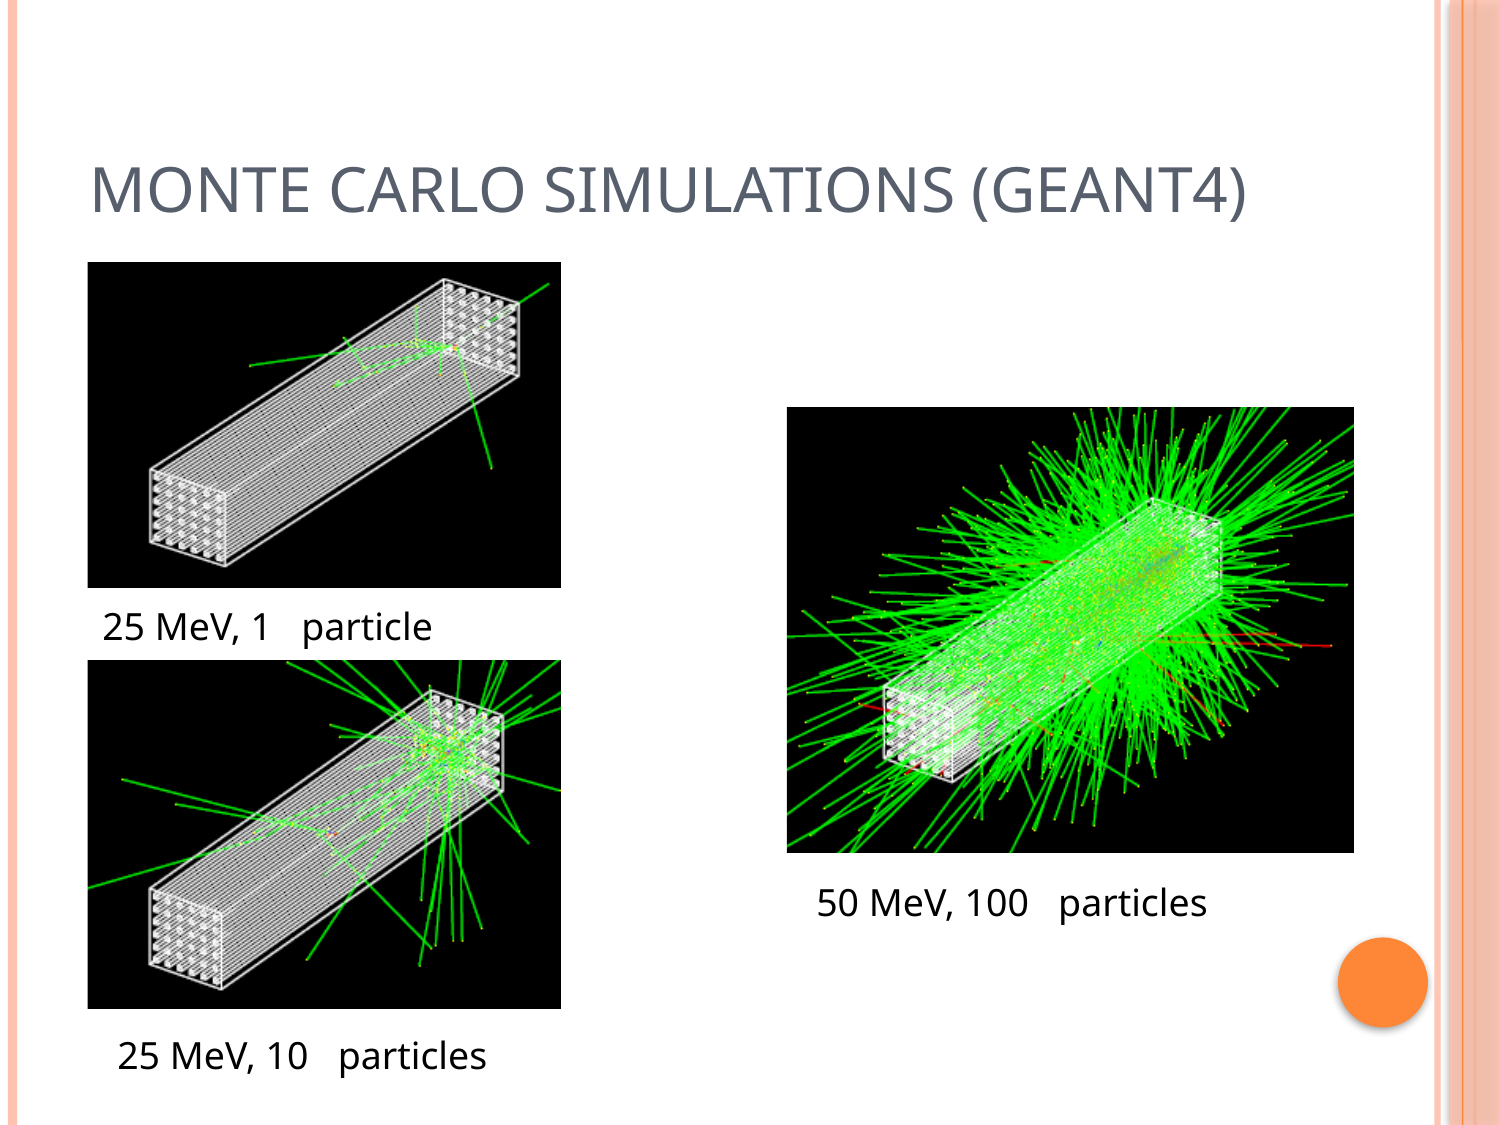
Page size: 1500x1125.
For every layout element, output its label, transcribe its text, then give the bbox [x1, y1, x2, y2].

picture [786, 407, 1355, 854]
picture [86, 659, 562, 1010]
title Monte Carlo Simulations (GEANT4) [75, 45, 1300, 233]
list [86, 261, 562, 589]
